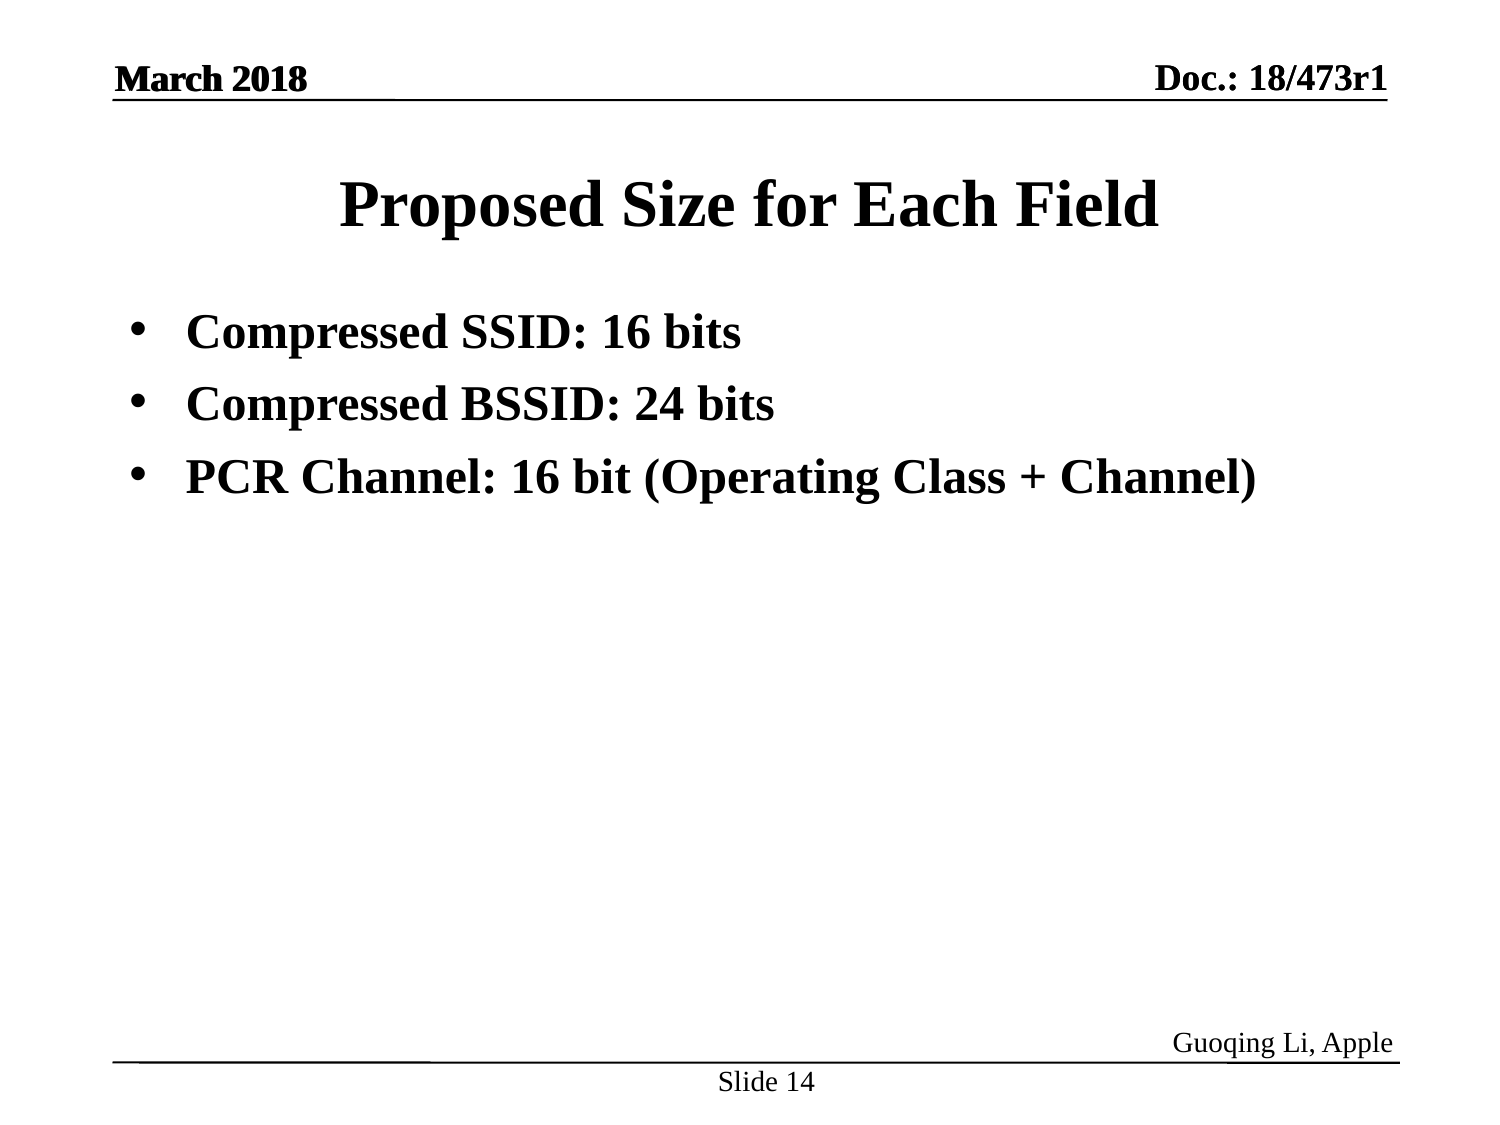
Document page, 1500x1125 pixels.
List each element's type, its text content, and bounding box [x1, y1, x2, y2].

list Compressed SSID: 16 bits Compressed BSSID: 24 bits PCR Channel: 16 bit (Operating Class + Channel) [114, 290, 1390, 966]
footer Guoqing Li, Apple [870, 1022, 1394, 1054]
title Proposed Size for Each Field [112, 112, 1388, 288]
slide_number Slide 14 [712, 1061, 821, 1123]
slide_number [114, 54, 423, 100]
